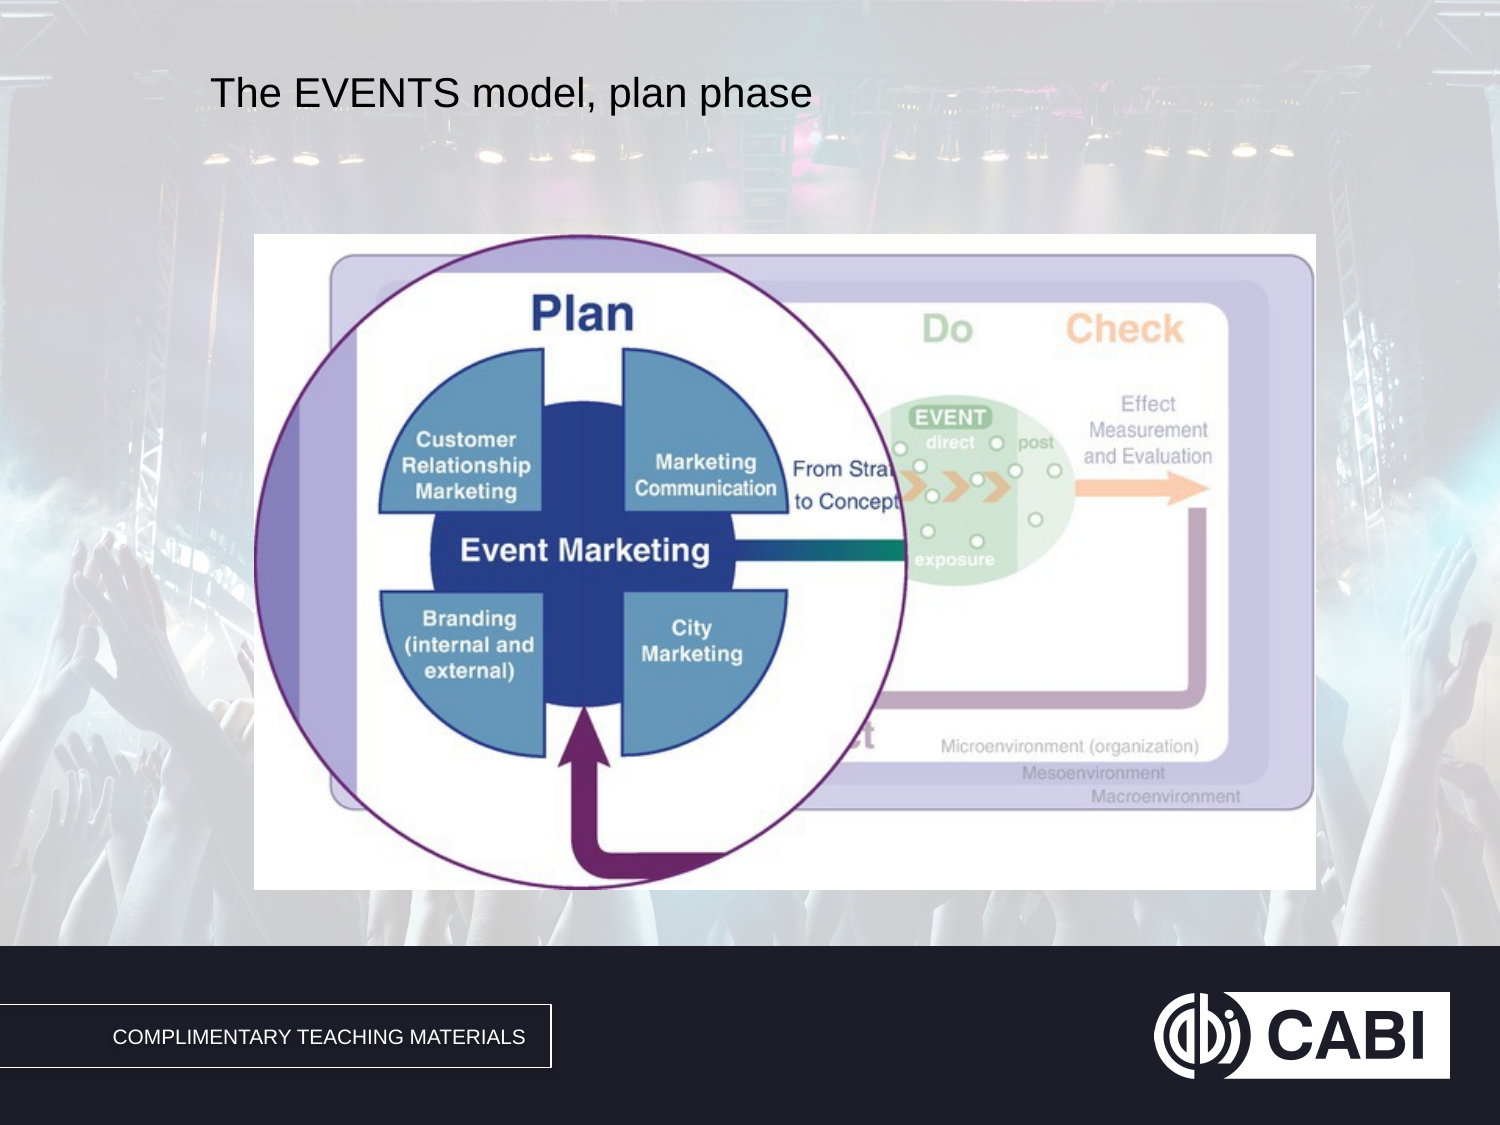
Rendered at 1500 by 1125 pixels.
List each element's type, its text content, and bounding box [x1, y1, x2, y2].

picture [1154, 992, 1450, 1079]
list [254, 234, 1316, 890]
title The EVENTS model, plan phase [195, 45, 1376, 209]
